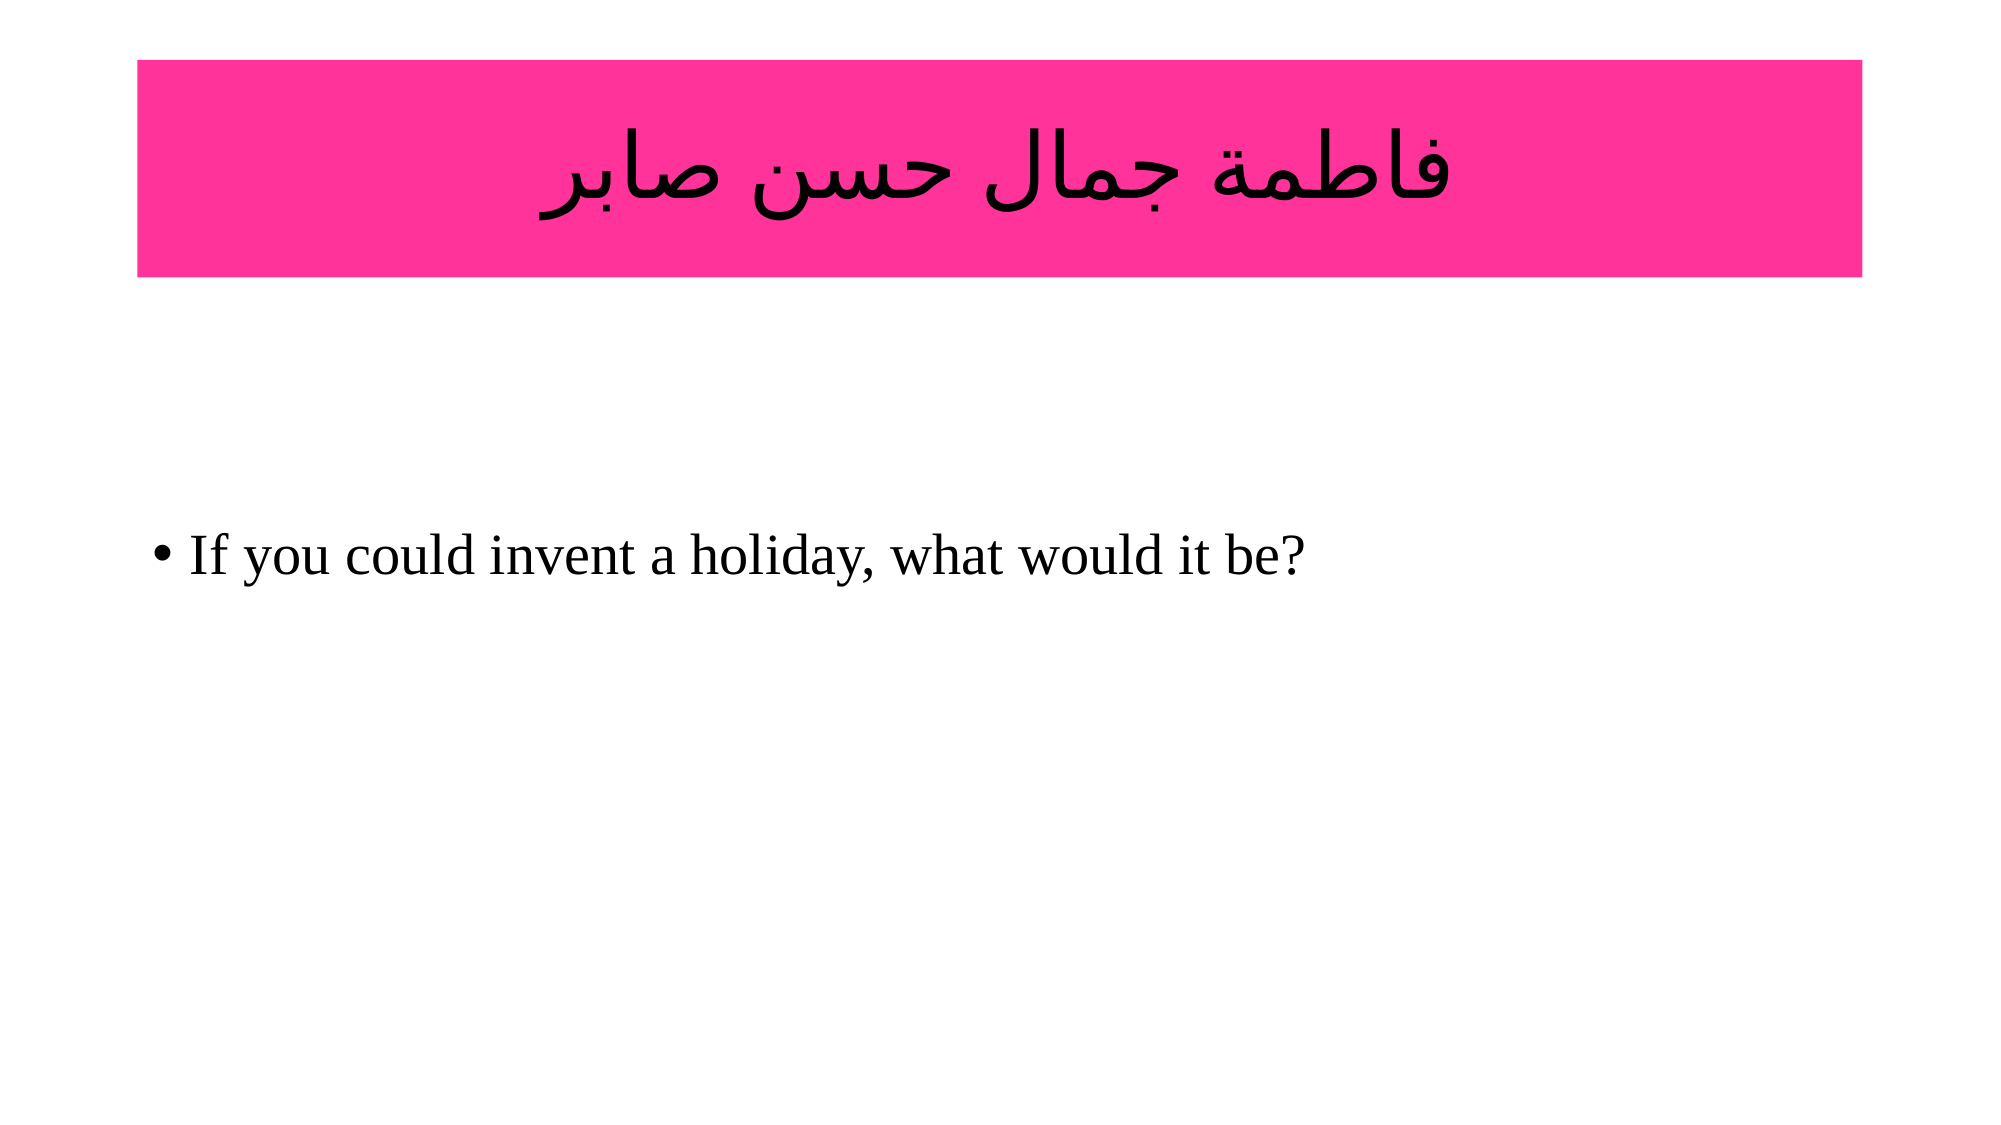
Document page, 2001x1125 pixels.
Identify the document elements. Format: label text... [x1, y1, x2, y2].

title فاطمة جمال حسن صابر [137, 59, 1863, 278]
list If you could invent a holiday, what would it be? [137, 516, 1863, 1014]
